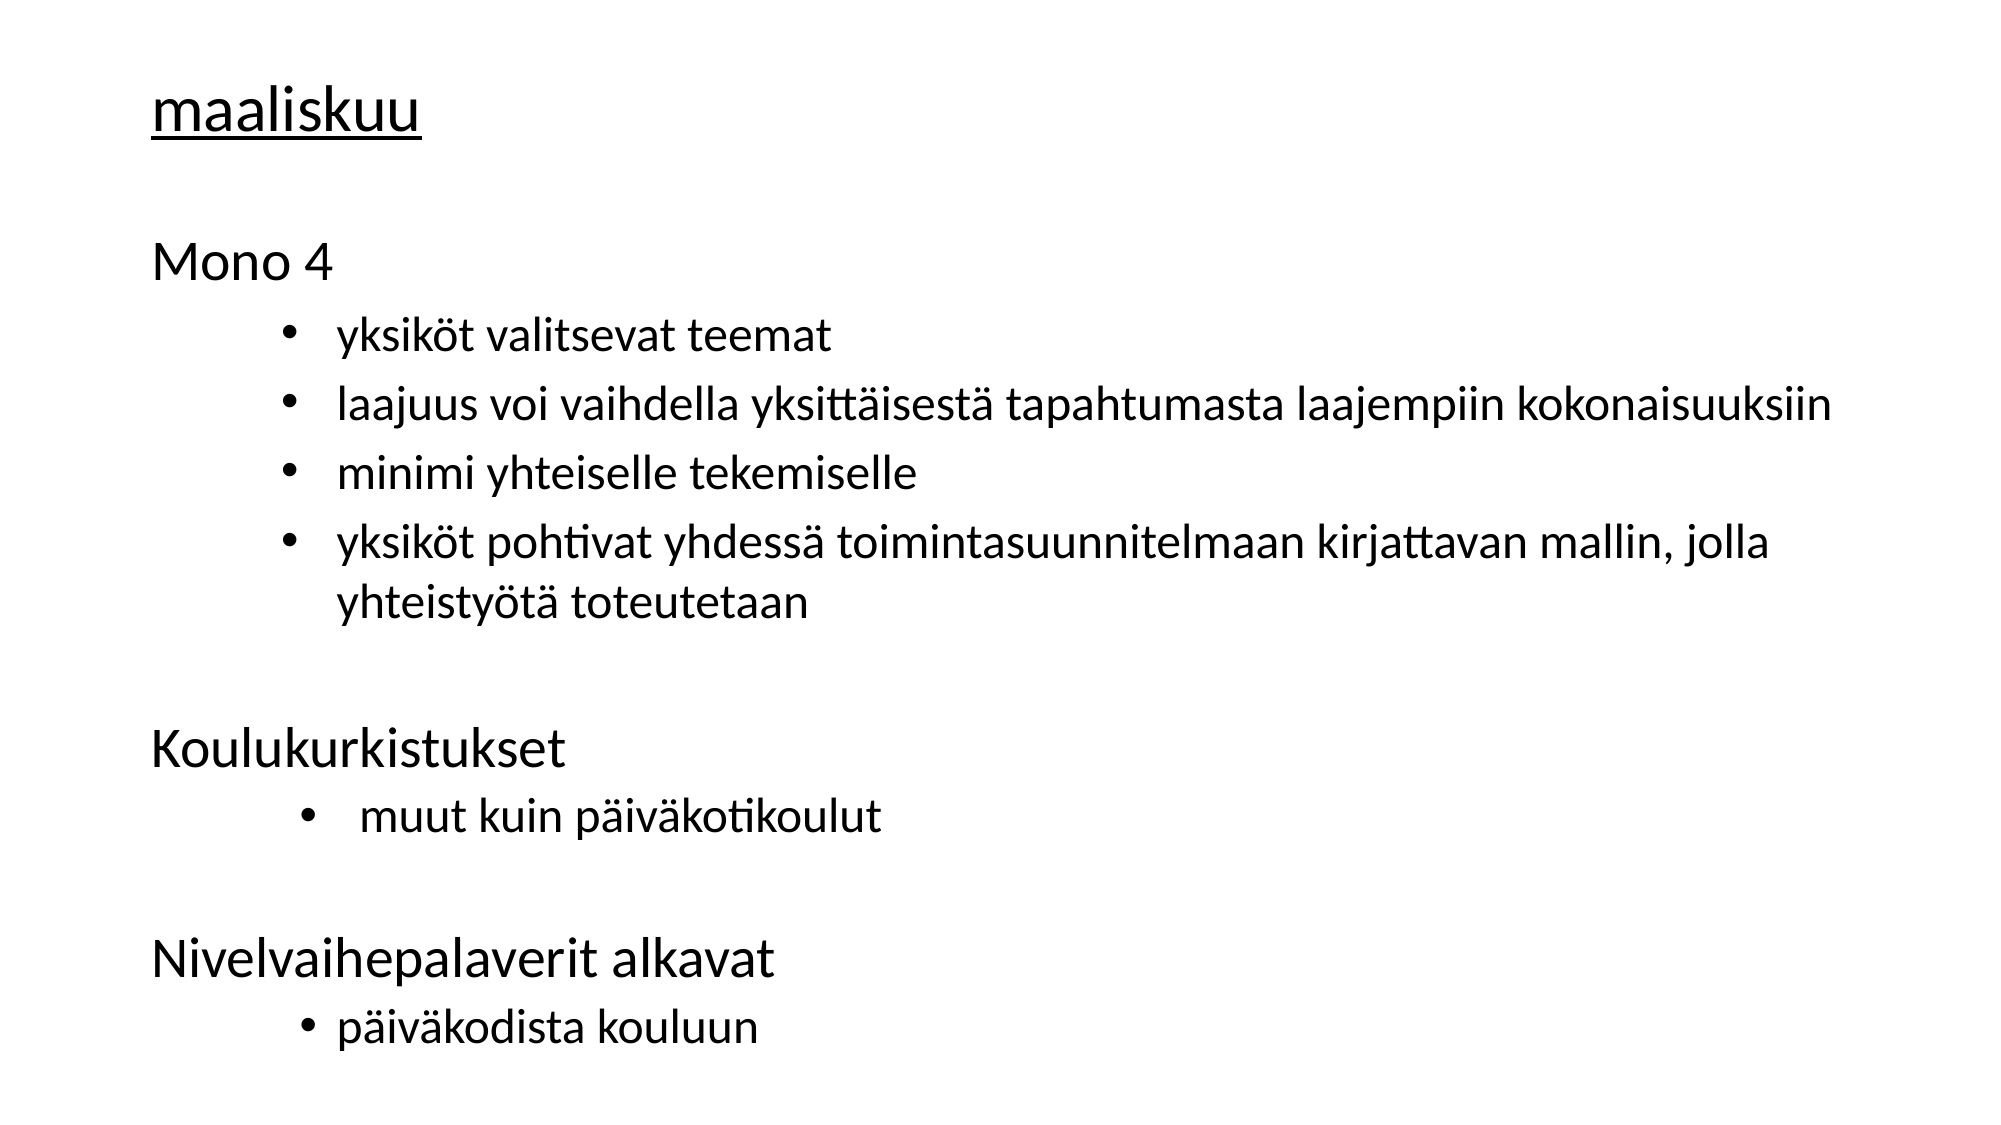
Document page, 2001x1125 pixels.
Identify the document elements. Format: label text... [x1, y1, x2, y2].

list maaliskuu Mono 4 yksiköt valitsevat teemat laajuus voi vaihdella yksittäisestä tapahtumasta laajempiin kokonaisuuksiin minimi yhteiselle tekemiselle yksiköt pohtivat yhdessä toimintasuunnitelmaan kirjattavan mallin, jolla yhteistyötä toteutetaan Koulukurkistukset muut kuin päiväkotikoulut Nivelvaihepalaverit alkavat päiväkodista kouluun [136, 67, 1862, 1076]
